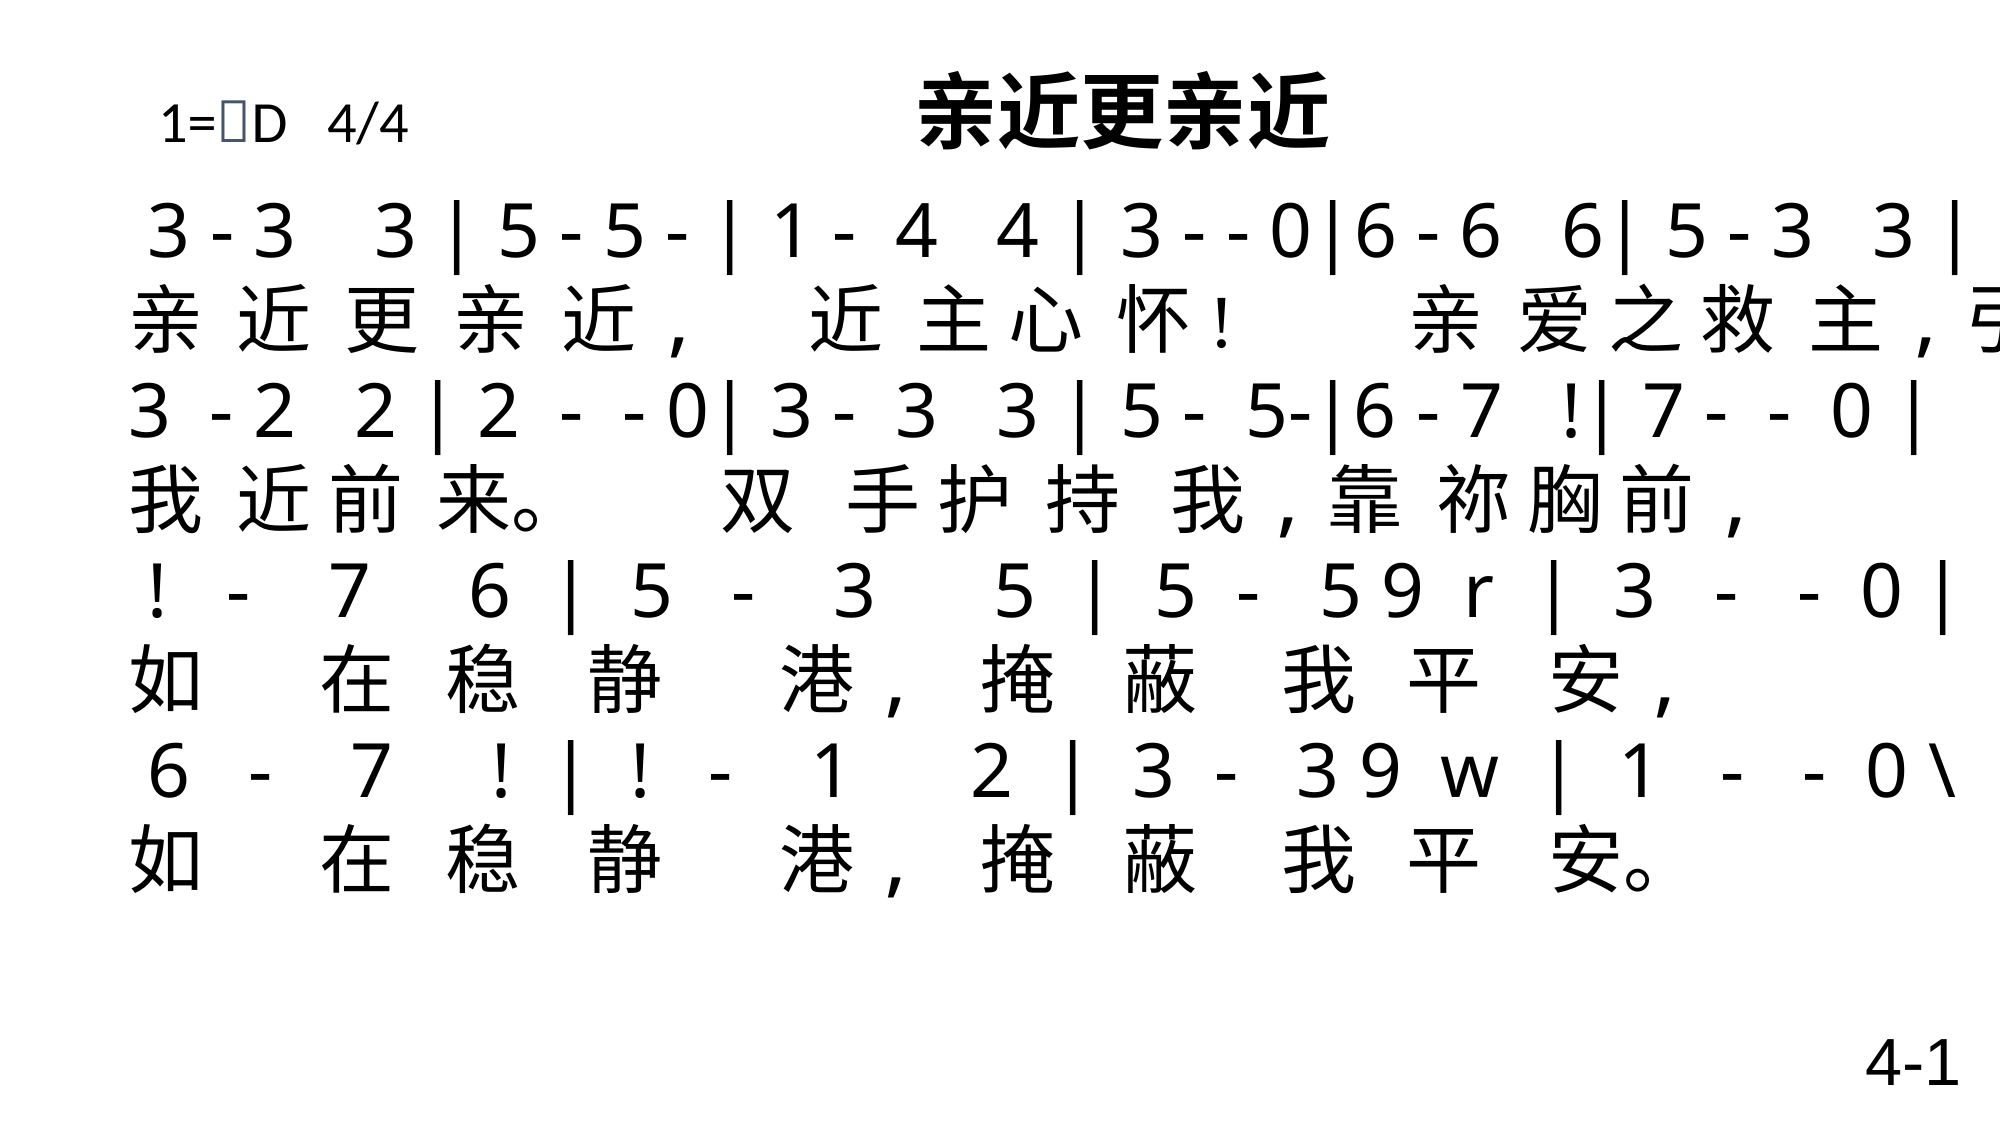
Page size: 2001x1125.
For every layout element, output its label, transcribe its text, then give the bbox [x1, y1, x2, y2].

text_box 3 - 3 3 | 5 - 5 - | 1 - 4 4 | 3 - - 0|6 - 6 6| 5 - 3 3 | 亲 近 更 亲 近, 近 主 心 怀! 亲 爱 之 救 主,引 3 - 2 2 | 2 - - 0| 3 - 3 3 | 5 - 5-|6 - 7 !| 7 - - 0 | 我 近 前 来。 双 手 护 持 我,靠 祢 胸 前, ! - 7 6 | 5 - 3 5 | 5 - 5 9 r | 3 - - 0 | 如 在 稳 静 港, 掩 蔽 我 平 安, 6 - 7 ! | ! - 1 2 | 3 - 3 9 w | 1 - - 0 \ 如 在 稳 静 港, 掩 蔽 我 平 安。 [113, 213, 2000, 904]
text_box 4-1 [1850, 1011, 2000, 1107]
text_box 1=D 4/4 亲近更亲近 [143, 32, 1825, 186]
